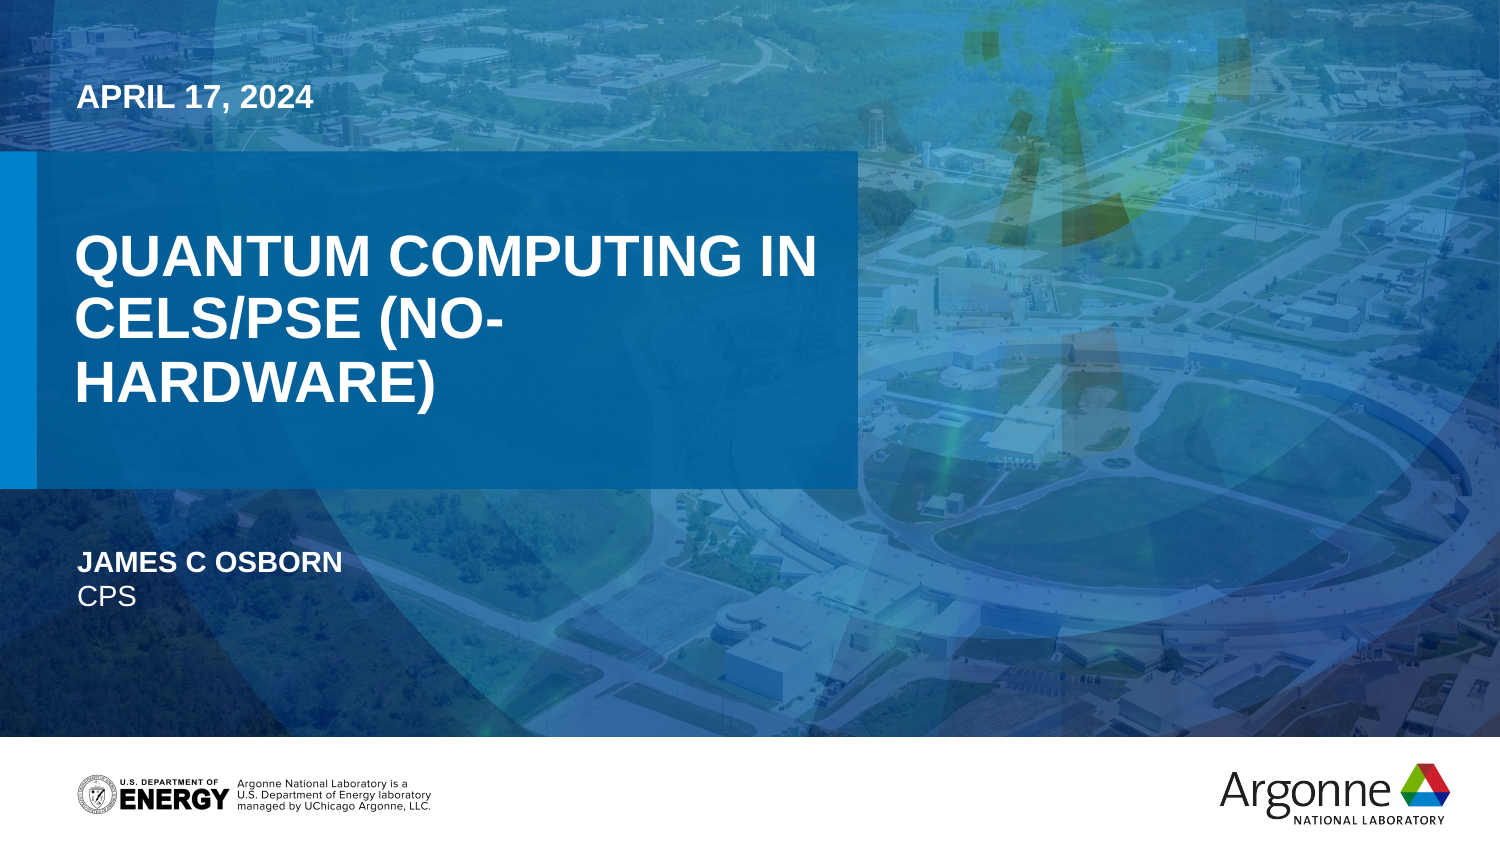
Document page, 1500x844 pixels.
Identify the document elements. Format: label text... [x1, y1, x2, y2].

subtitle April 17, 2024 [76, 39, 497, 150]
picture [76, 774, 434, 815]
picture [1205, 749, 1465, 839]
list CPS [77, 579, 519, 693]
title Quantum Computing in CELS/PSE (No-Hardware) [37, 151, 857, 489]
list James C Osborn [77, 529, 519, 579]
picture [0, 0, 1500, 737]
